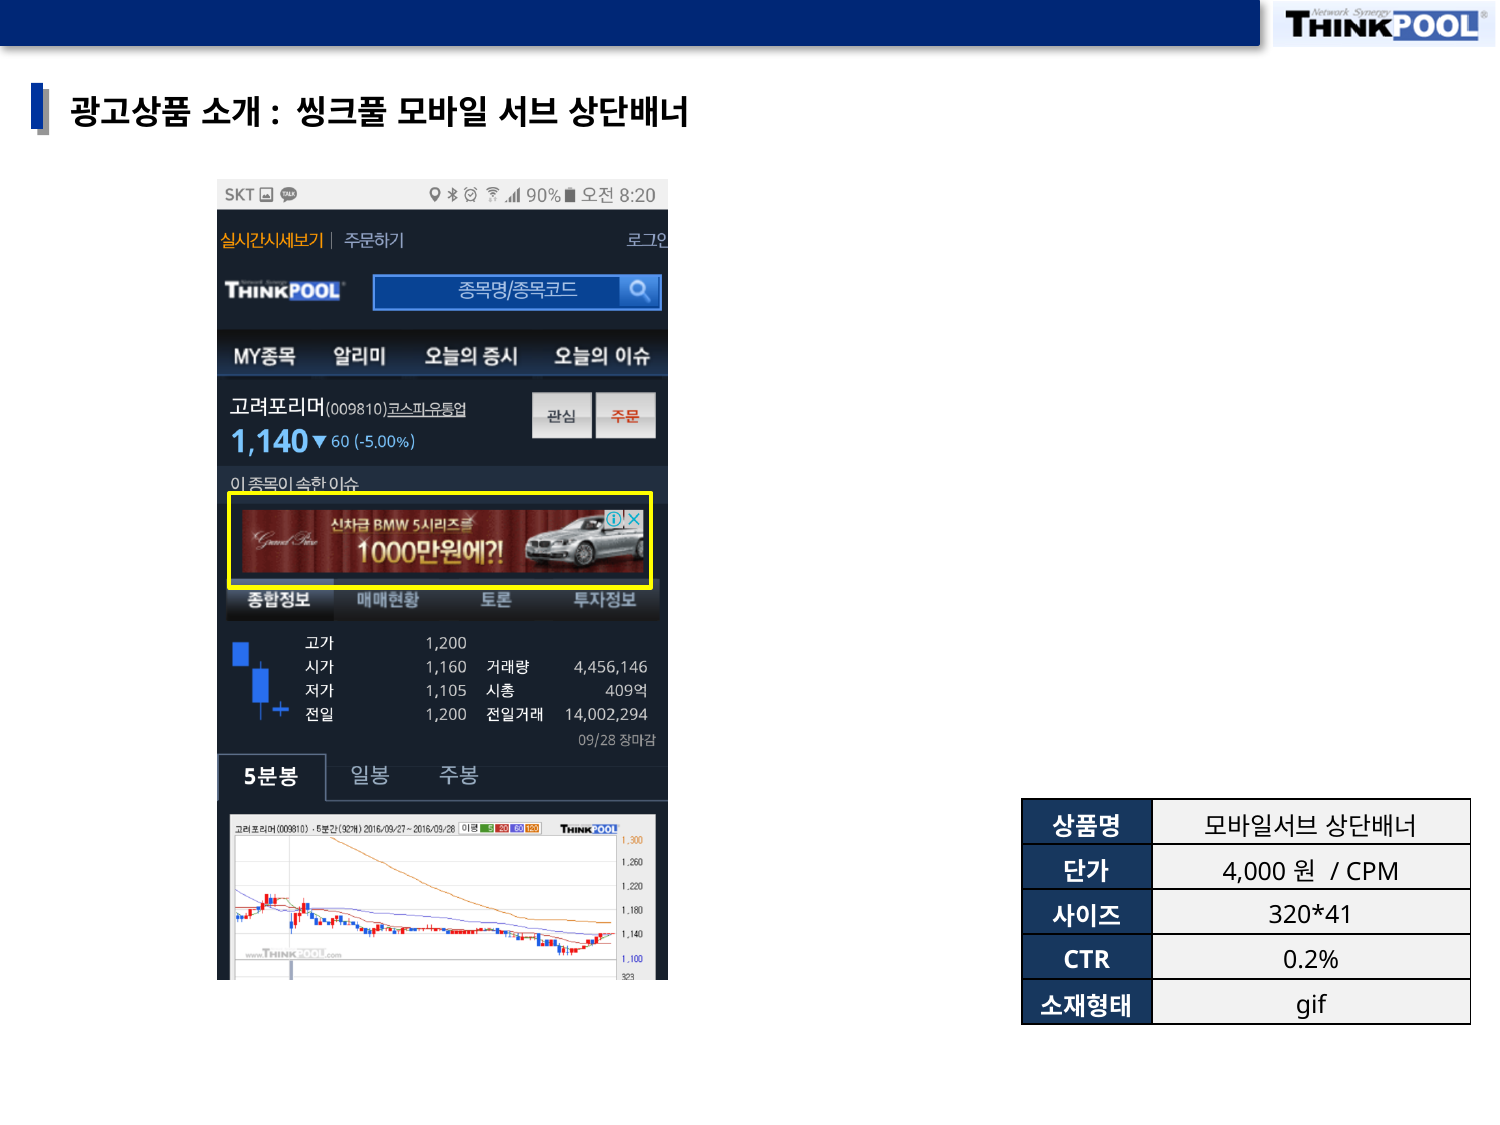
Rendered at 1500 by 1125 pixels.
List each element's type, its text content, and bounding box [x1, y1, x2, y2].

table_header 상품명 [1023, 800, 1151, 843]
text_box [31, 82, 43, 129]
text_box 광고상품 소개: 씽크풀 모바일 서브 상단배너 [55, 83, 1152, 179]
picture [1273, 1, 1496, 47]
table_cell 320*41 [1153, 890, 1470, 933]
table_header 모바일서브 상단배너 [1153, 800, 1470, 843]
table_cell 사이즈 [1023, 890, 1151, 933]
table_cell gif [1153, 980, 1470, 1023]
table_cell 소재형태 [1023, 980, 1151, 1023]
table_cell 단가 [1023, 845, 1151, 888]
picture [216, 179, 668, 980]
table_cell 0.2% [1153, 935, 1470, 978]
table_cell CTR [1023, 935, 1151, 978]
text_box [37, 89, 50, 136]
table_cell 4,000원 / CPM [1153, 845, 1470, 888]
